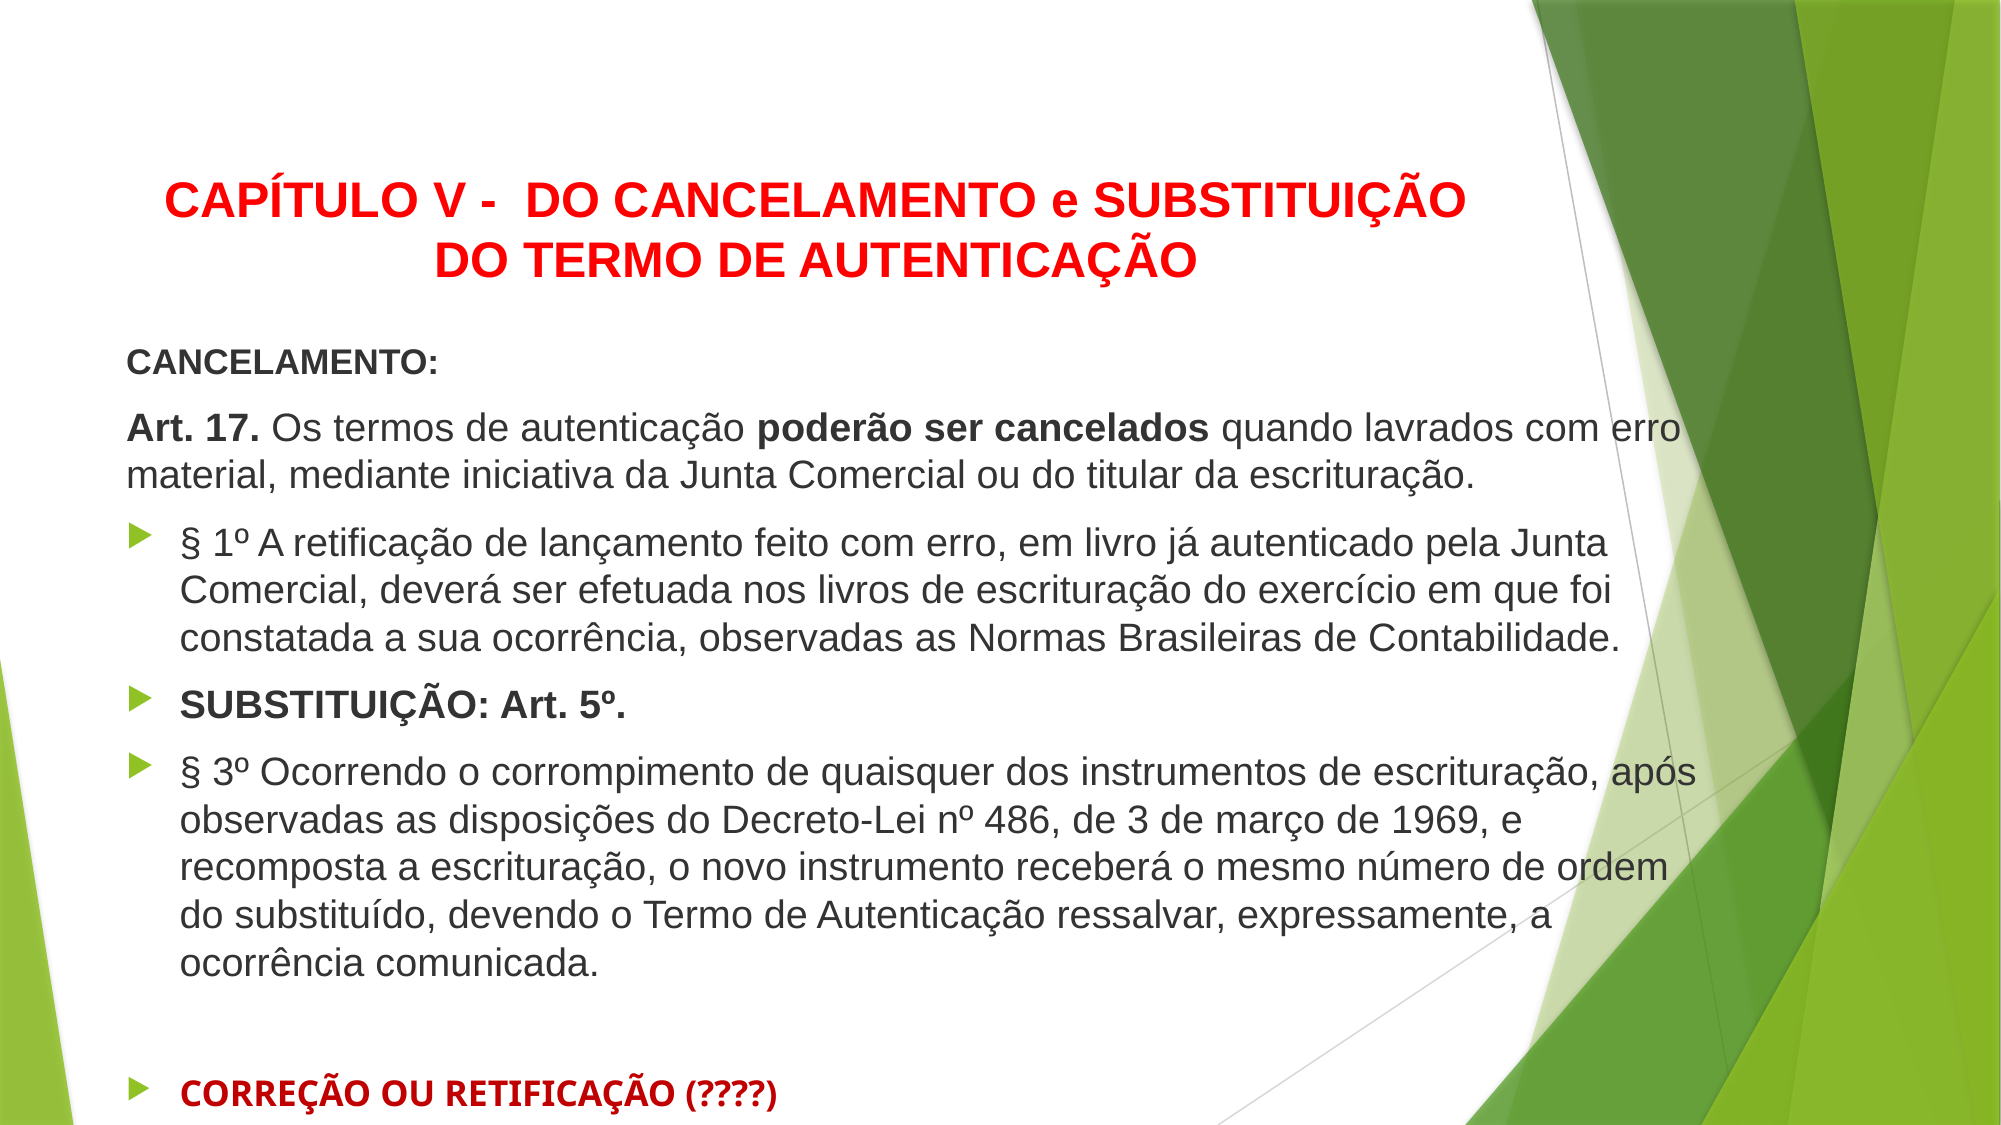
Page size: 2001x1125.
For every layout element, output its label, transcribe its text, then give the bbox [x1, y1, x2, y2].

list CANCELAMENTO: Art. 17. Os termos de autenticação poderão ser cancelados quando lavrados com erro material, mediante iniciativa da Junta Comercial ou do titular da escrituração. § 1º A retificação de lançamento feito com erro, em livro já autenticado pela Junta Comercial, deverá ser efetuada nos livros de escrituração do exercício em que foi constatada a sua ocorrência, observadas as Normas Brasileiras de Contabilidade. SUBSTITUIÇÃO: Art. 5º. § 3º Ocorrendo o corrompimento de quaisquer dos instrumentos de escrituração, após observadas as disposições do Decreto-Lei nº 486, de 3 de março de 1969, e recomposta a escrituração, o novo instrumento receberá o mesmo número de ordem do substituído, devendo o Termo de Autenticação ressalvar, expressamente, a ocorrência comunicada. CORREÇÃO OU RETIFICAÇÃO (????) [111, 331, 1741, 1125]
title CAPÍTULO V - DO CANCELAMENTO e SUBSTITUIÇÃO DO TERMO DE AUTENTICAÇÃO [111, 99, 1522, 331]
